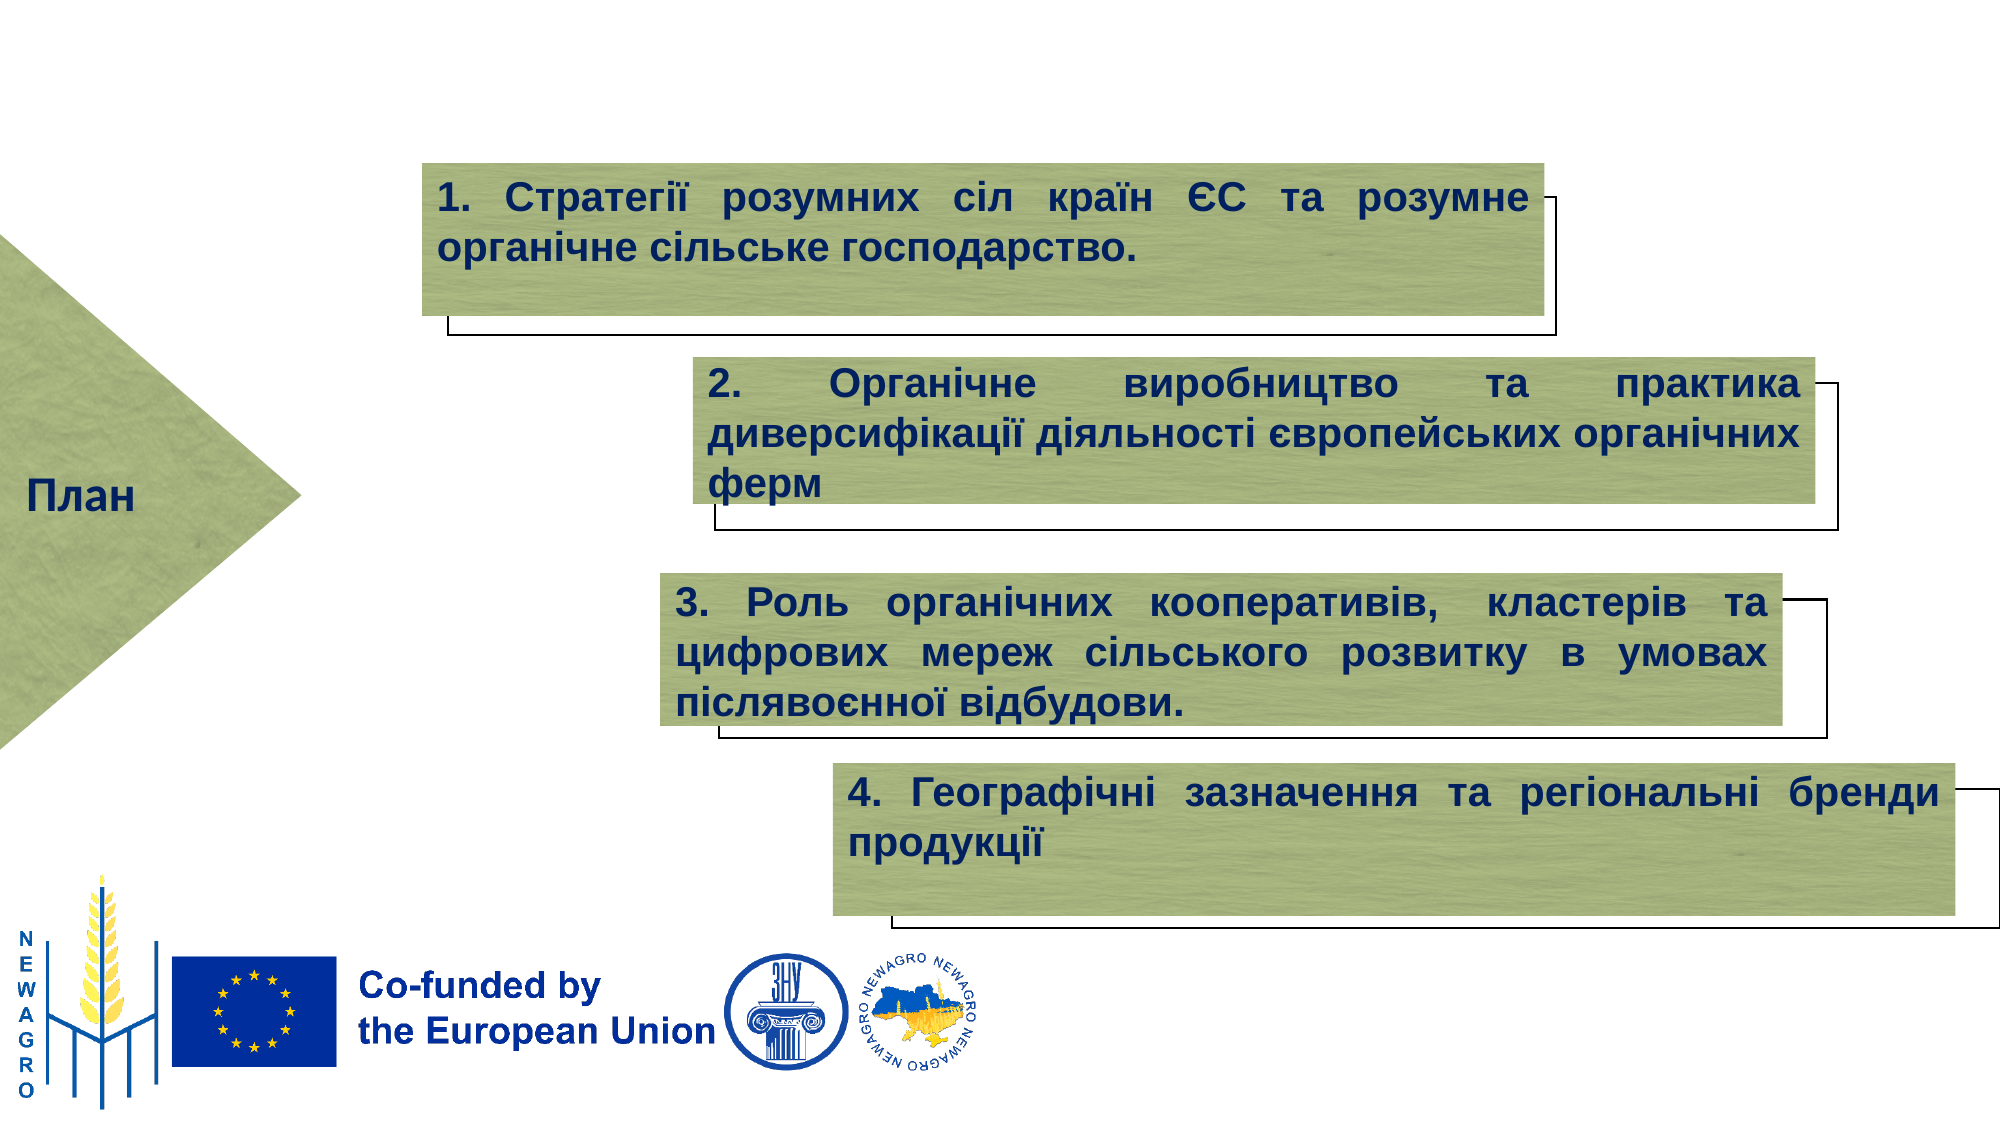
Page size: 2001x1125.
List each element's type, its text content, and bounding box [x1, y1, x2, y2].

text_box 4. Географічні зазначення та регіональні бренди продукції [832, 763, 1956, 917]
text_box 1. Стратегії розумних сіл країн ЄС та розумне органічне сільське господарство. [421, 163, 1546, 317]
text_box План [11, 454, 151, 529]
text_box 2. Органічне виробництво та практика диверсифікації діяльності європейських органічних ферм [692, 357, 1816, 504]
text_box [0, 232, 304, 752]
text_box [714, 382, 1839, 531]
text_box [447, 196, 1557, 336]
text_box 3. Роль органічних кооперативів, кластерів та цифрових мереж сільського розвитку в умовах післявоєнної відбудови. [659, 573, 1784, 727]
picture [10, 867, 984, 1115]
text_box [984, 788, 2000, 929]
text_box [718, 598, 1828, 739]
